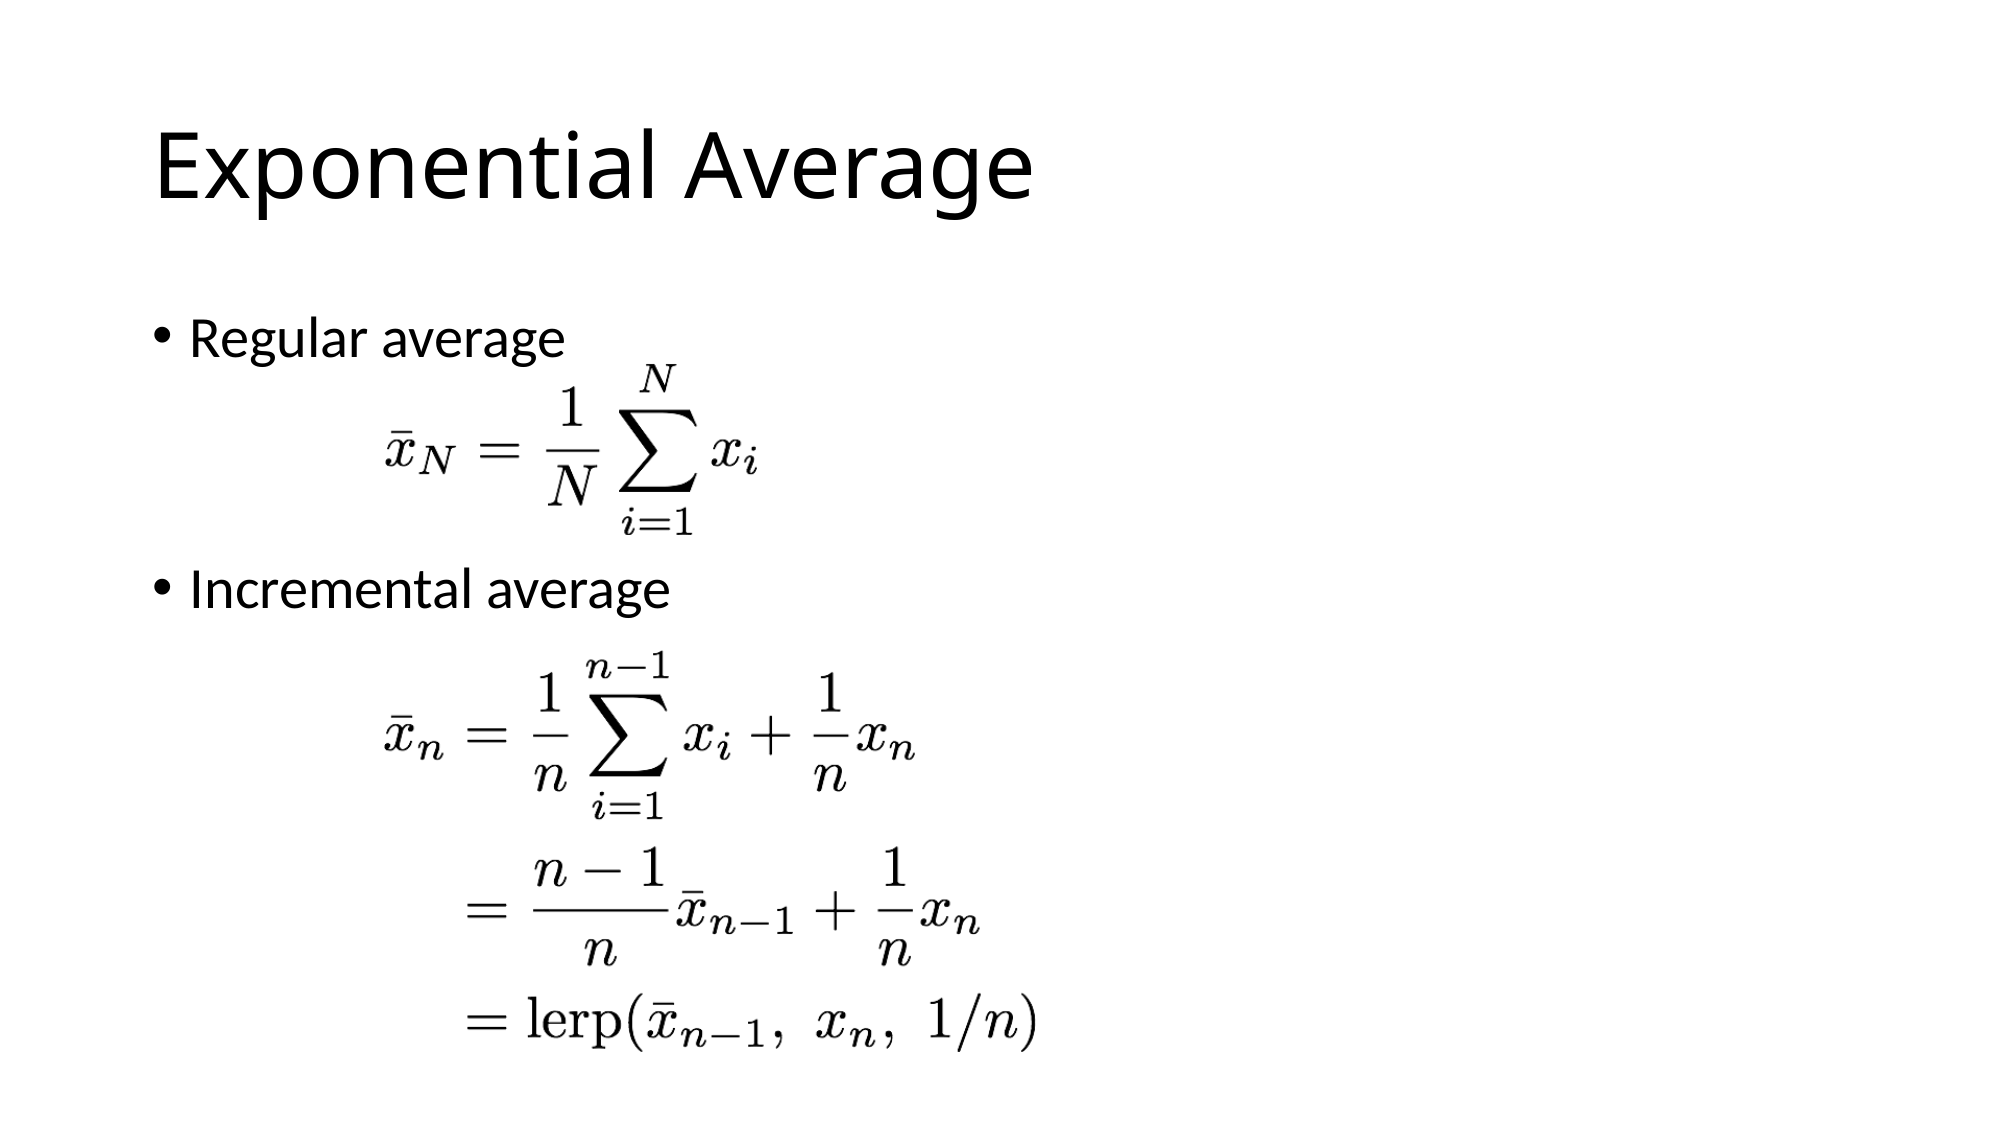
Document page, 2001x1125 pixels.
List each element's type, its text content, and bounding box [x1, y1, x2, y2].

picture [384, 362, 758, 536]
list Regular average Incremental average [137, 299, 1863, 1014]
picture [384, 649, 1037, 1052]
title Exponential Average [137, 59, 1863, 278]
